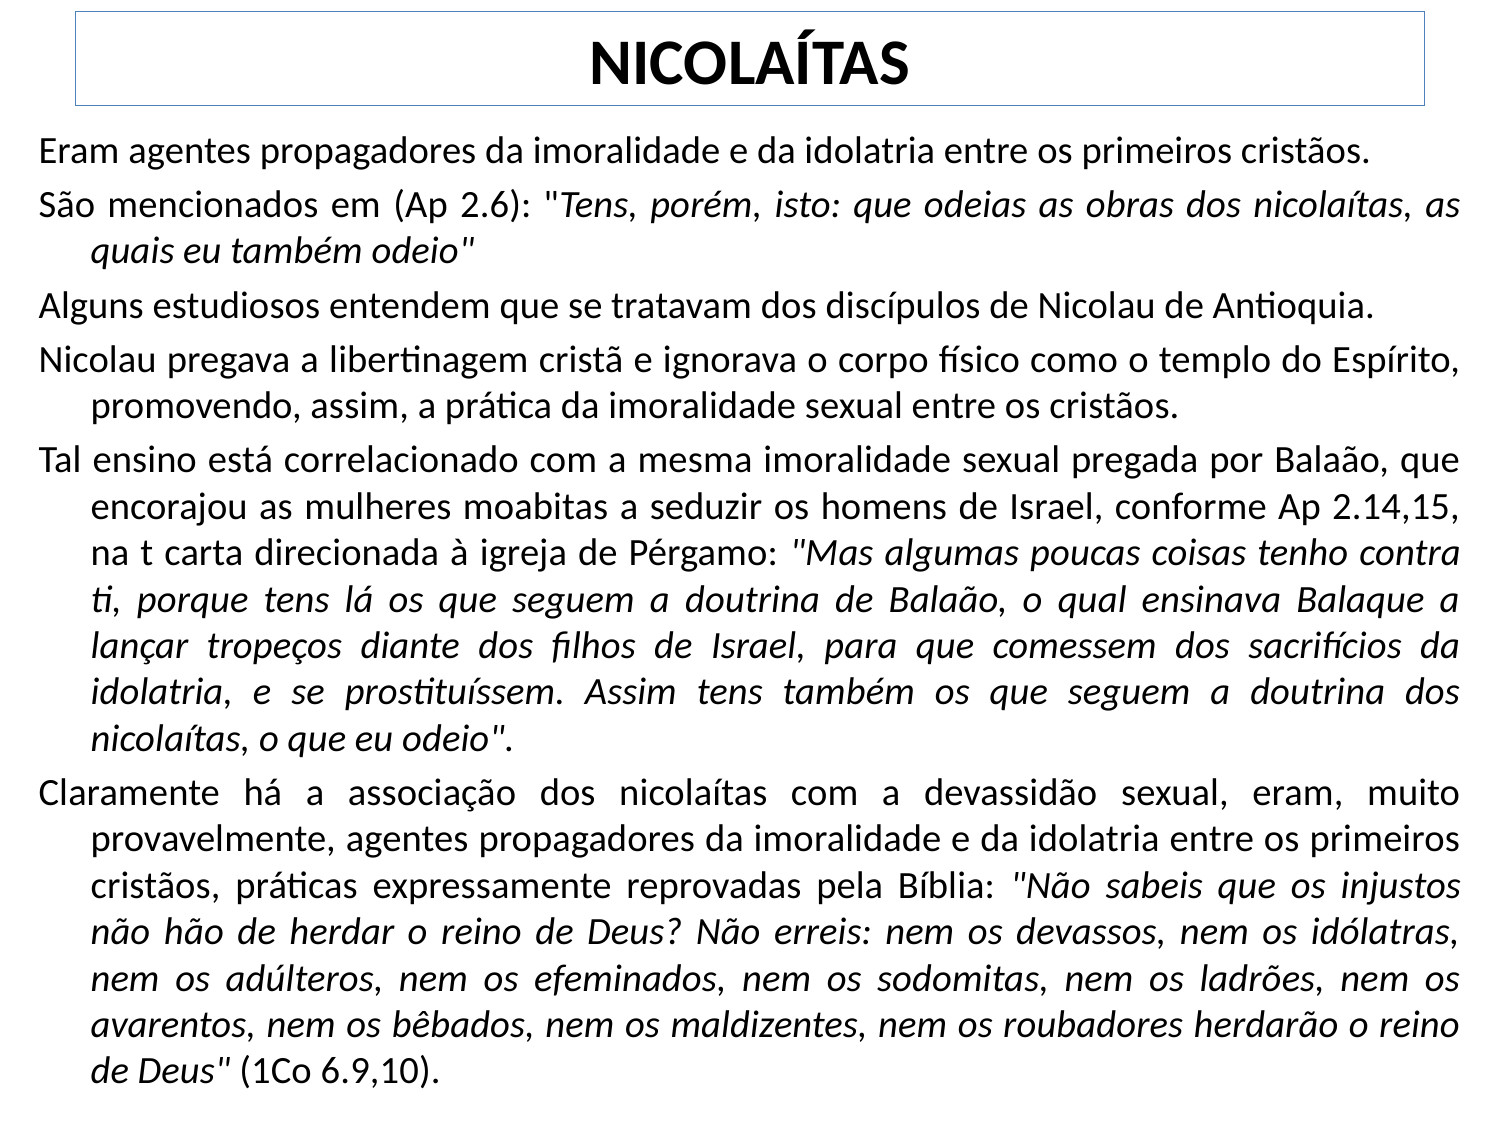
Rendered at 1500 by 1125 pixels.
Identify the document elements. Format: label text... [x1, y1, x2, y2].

list Eram agentes propagadores da imoralidade e da idolatria entre os primeiros cristãos. São mencionados em (Ap 2.6): "Tens, porém, isto: que odeias as obras dos nicolaítas, as quais eu também odeio" Alguns estudiosos entendem que se tratavam dos discípulos de Nicolau de Antioquia. Nicolau pregava a libertinagem cristã e ignorava o corpo físico como o templo do Espírito, promovendo, assim, a prática da imoralidade sexual entre os cristãos. Tal ensino está correlacionado com a mesma imoralidade sexual pregada por Balaão, que encorajou as mulheres moabitas a seduzir os homens de Israel, conforme Ap 2.14,15, na t carta direcionada à igreja de Pérgamo: "Mas algumas poucas coisas tenho contra ti, porque tens lá os que seguem a doutrina de Balaão, o qual ensinava Balaque a lançar tropeços diante dos filhos de Israel, para que comessem dos sacrifícios da idolatria, e se prostituíssem. Assim tens também os que seguem a doutrina dos nicolaítas, o que eu odeio". Claramente há a associação dos nicolaítas com a devassidão sexual, eram, muito provavelmente, agentes propagadores da imoralidade e da idolatria entre os primeiros cristãos, práticas expressamente reprovadas pela Bíblia: "Não sabeis que os injustos não hão de herdar o reino de Deus? Não erreis: nem os devassos, nem os idólatras, nem os adúlteros, nem os efeminados, nem os sodomitas, nem os ladrões, nem os avarentos, nem os bêbados, nem os maldizentes, nem os roubadores herdarão o reino de Deus" (1Co 6.9,10). [23, 117, 1477, 1102]
title NICOLAÍTAS [75, 11, 1425, 106]
